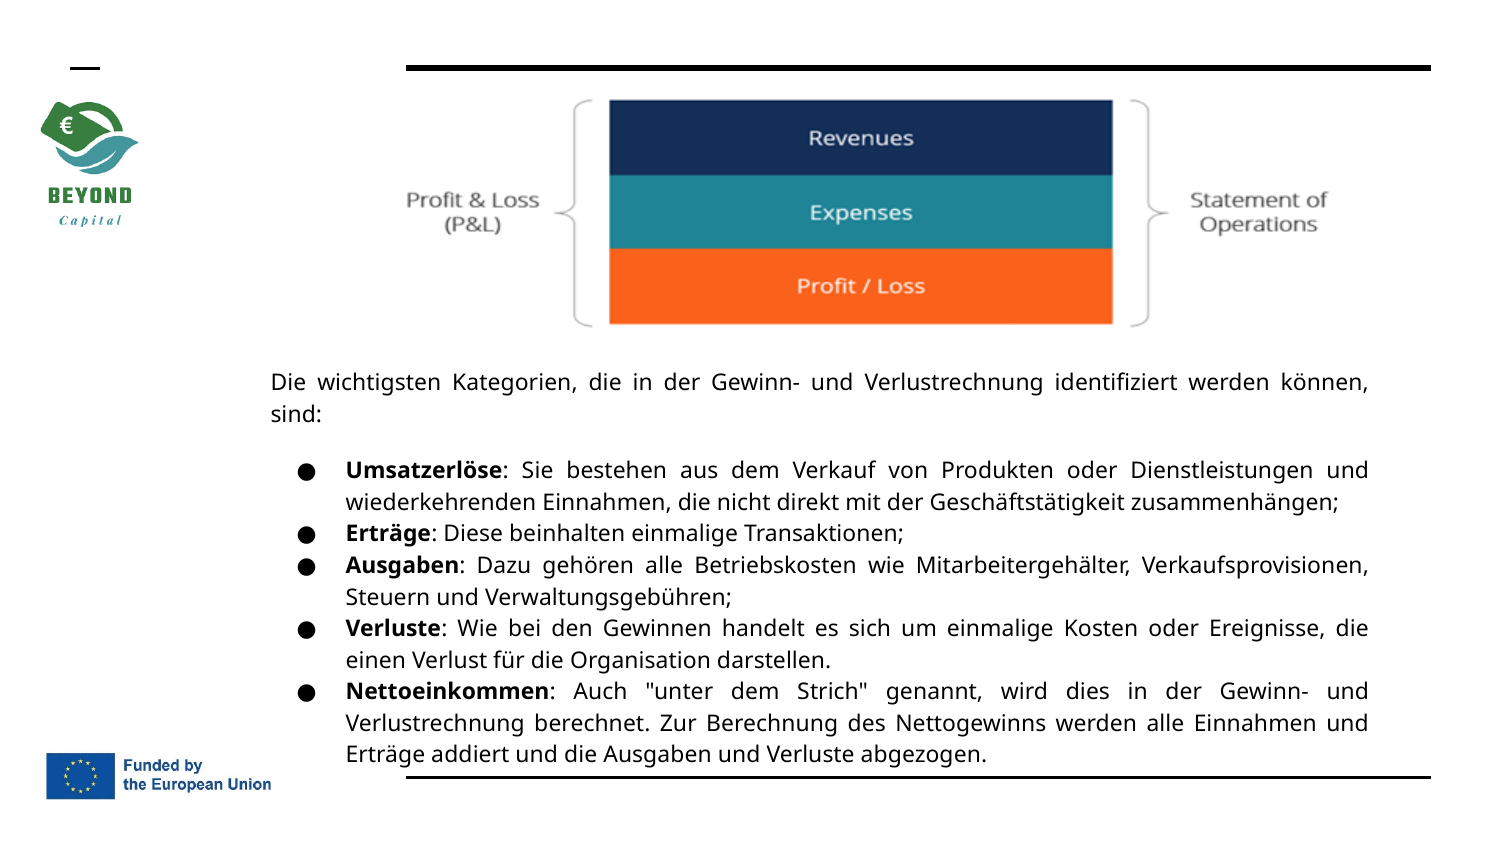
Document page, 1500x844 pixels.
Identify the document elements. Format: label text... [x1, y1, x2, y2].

list Die wichtigsten Kategorien, die in der Gewinn- und Verlustrechnung identifiziert werden können, sind: Umsatzerlöse: Sie bestehen aus dem Verkauf von Produkten oder Dienstleistungen und wiederkehrenden Einnahmen, die nicht direkt mit der Geschäftstätigkeit zusammenhängen; Erträge: Diese beinhalten einmalige Transaktionen; Ausgaben: Dazu gehören alle Betriebskosten wie Mitarbeitergehälter, Verkaufsprovisionen, Steuern und Verwaltungsgebühren; Verluste: Wie bei den Gewinnen handelt es sich um einmalige Kosten oder Ereignisse, die einen Verlust für die Organisation darstellen. Nettoeinkommen: Auch "unter dem Strich" genannt, wird dies in der Gewinn- und Verlustrechnung berechnet. Zur Berechnung des Nettogewinns werden alle Einnahmen und Erträge addiert und die Ausgaben und Verluste abgezogen. [255, 348, 1386, 763]
picture [402, 72, 1337, 350]
picture [43, 750, 288, 802]
picture [0, 73, 181, 244]
